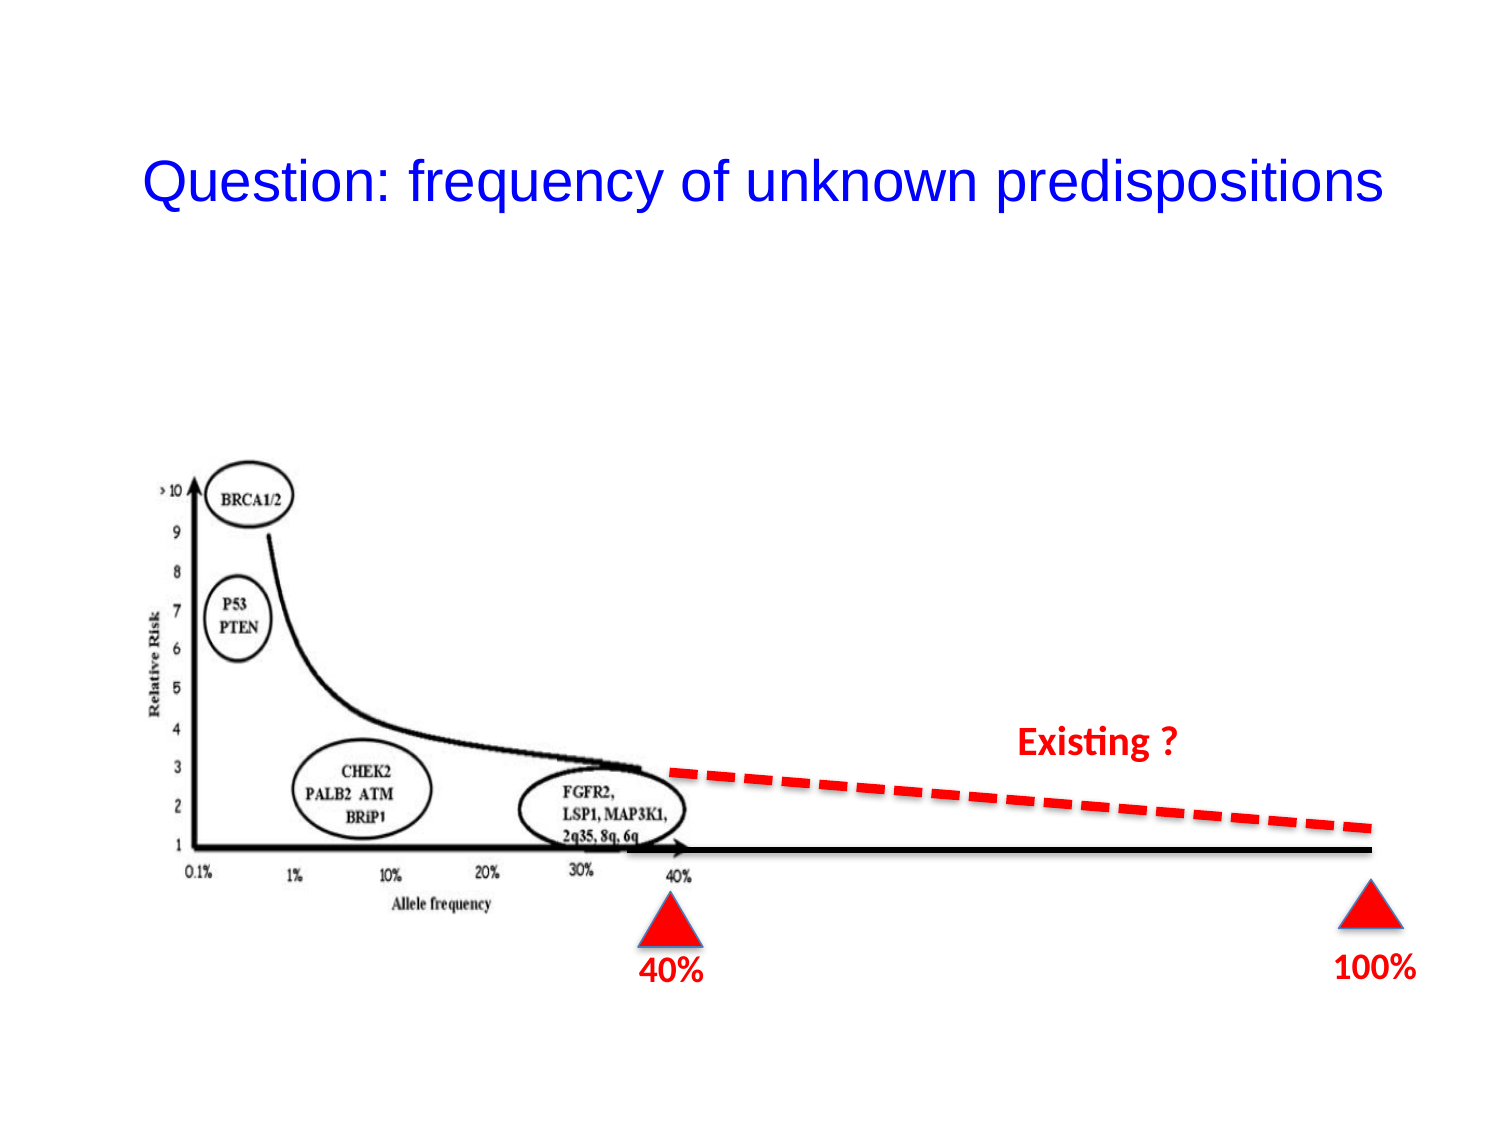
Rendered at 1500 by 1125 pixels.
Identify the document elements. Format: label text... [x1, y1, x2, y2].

picture [114, 432, 736, 929]
text_box 100% [1317, 934, 1432, 995]
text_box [669, 772, 1373, 829]
title Question: frequency of unknown predispositions [75, 110, 1454, 247]
text_box [637, 938, 704, 948]
text_box [1337, 878, 1405, 930]
text_box Existing ? [1002, 706, 1194, 770]
text_box 40% [624, 938, 720, 998]
